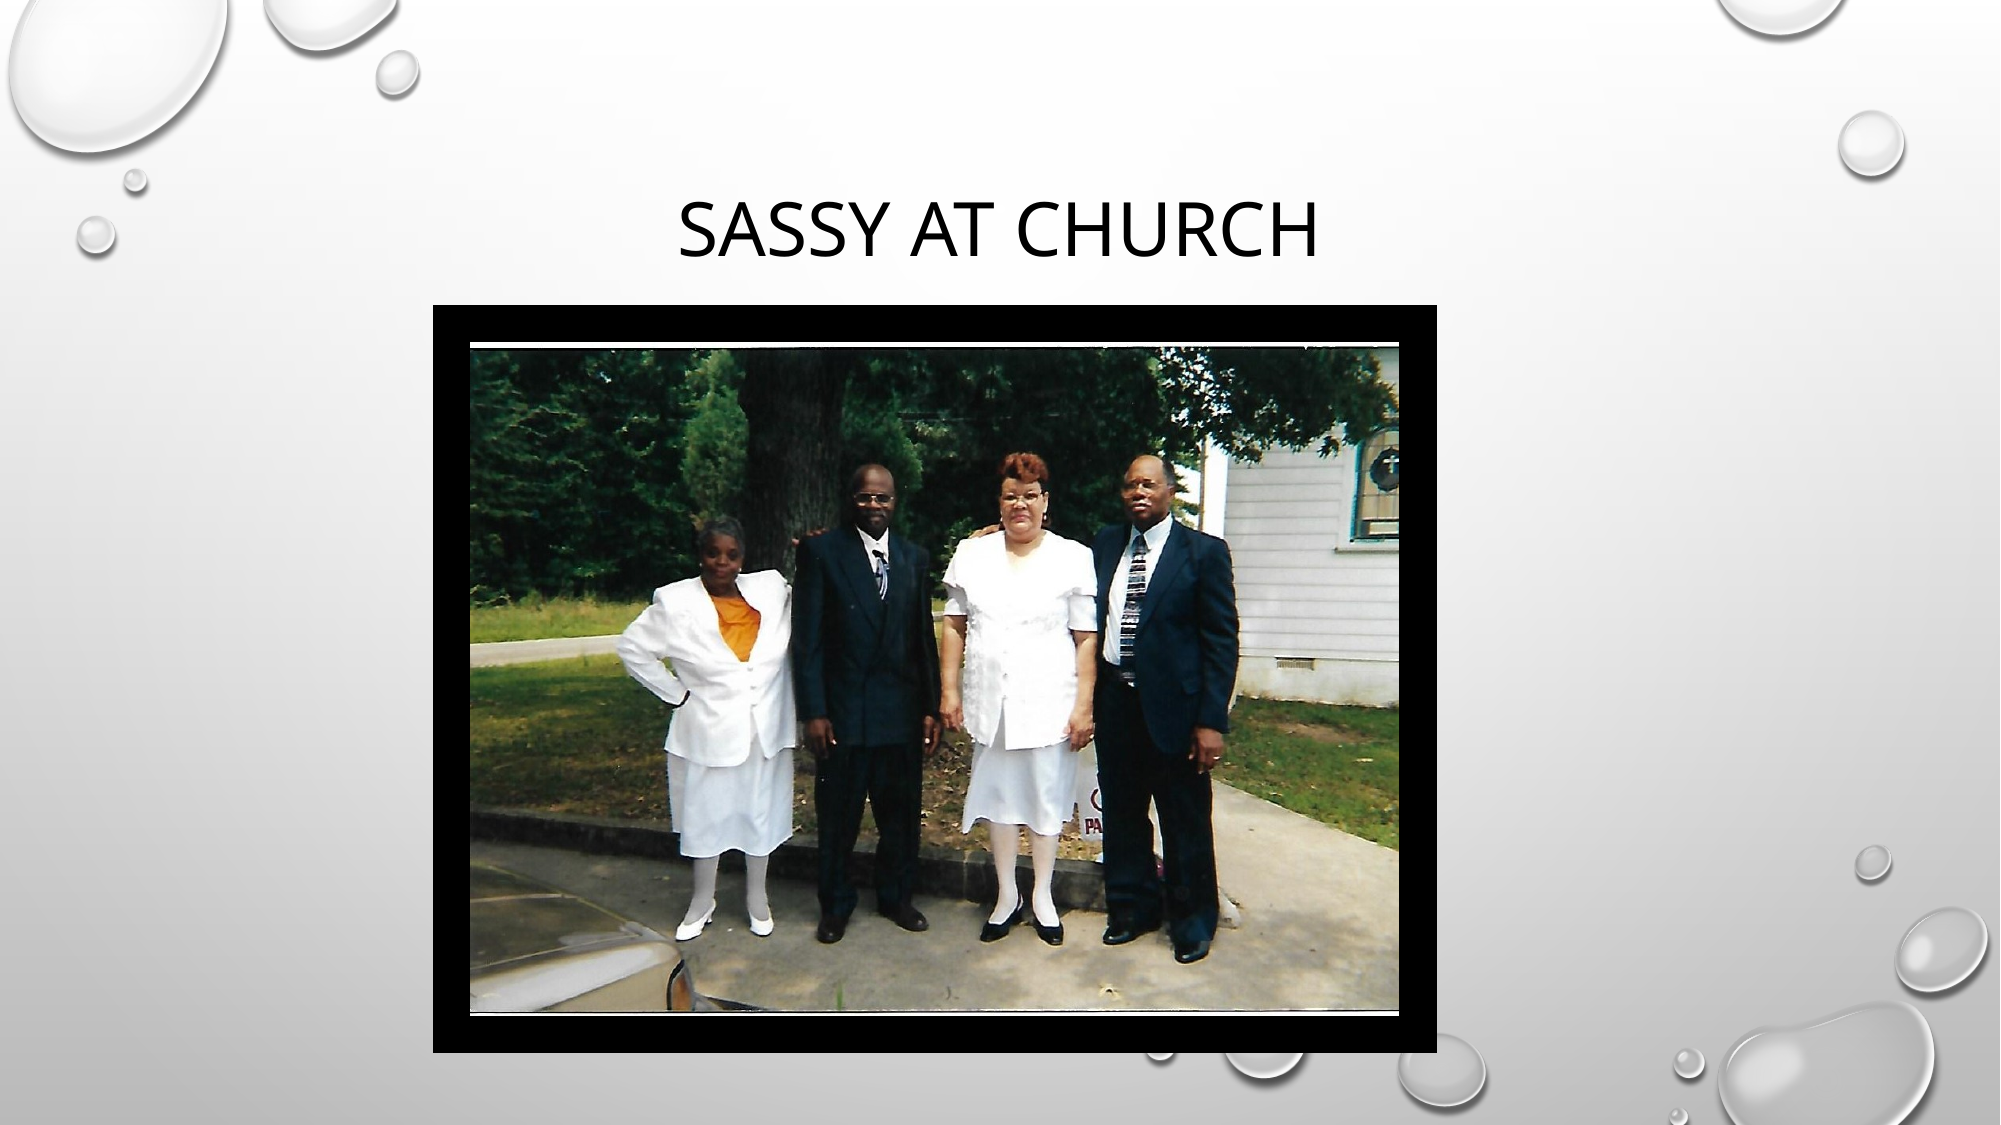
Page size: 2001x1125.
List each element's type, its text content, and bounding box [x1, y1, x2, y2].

picture [0, 0, 2000, 1125]
title Sassy at church [149, 101, 1851, 364]
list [469, 341, 1400, 1016]
